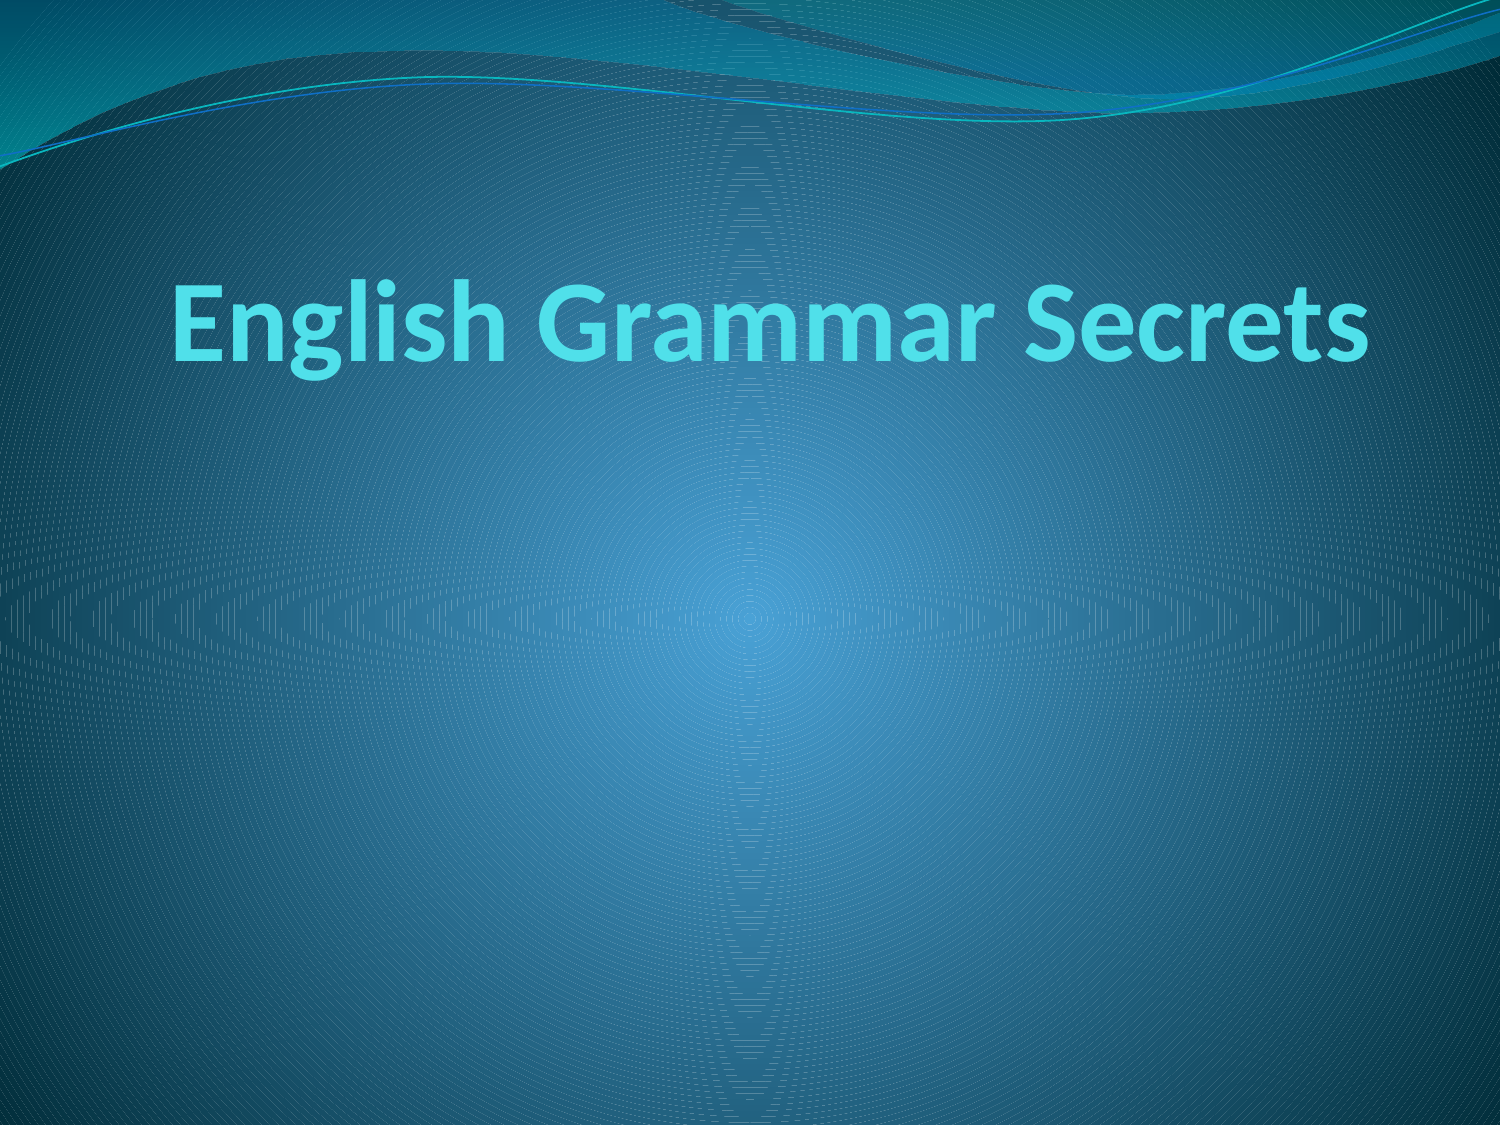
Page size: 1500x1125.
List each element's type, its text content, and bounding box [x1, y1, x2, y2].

title English Grammar Secrets [87, 224, 1376, 525]
